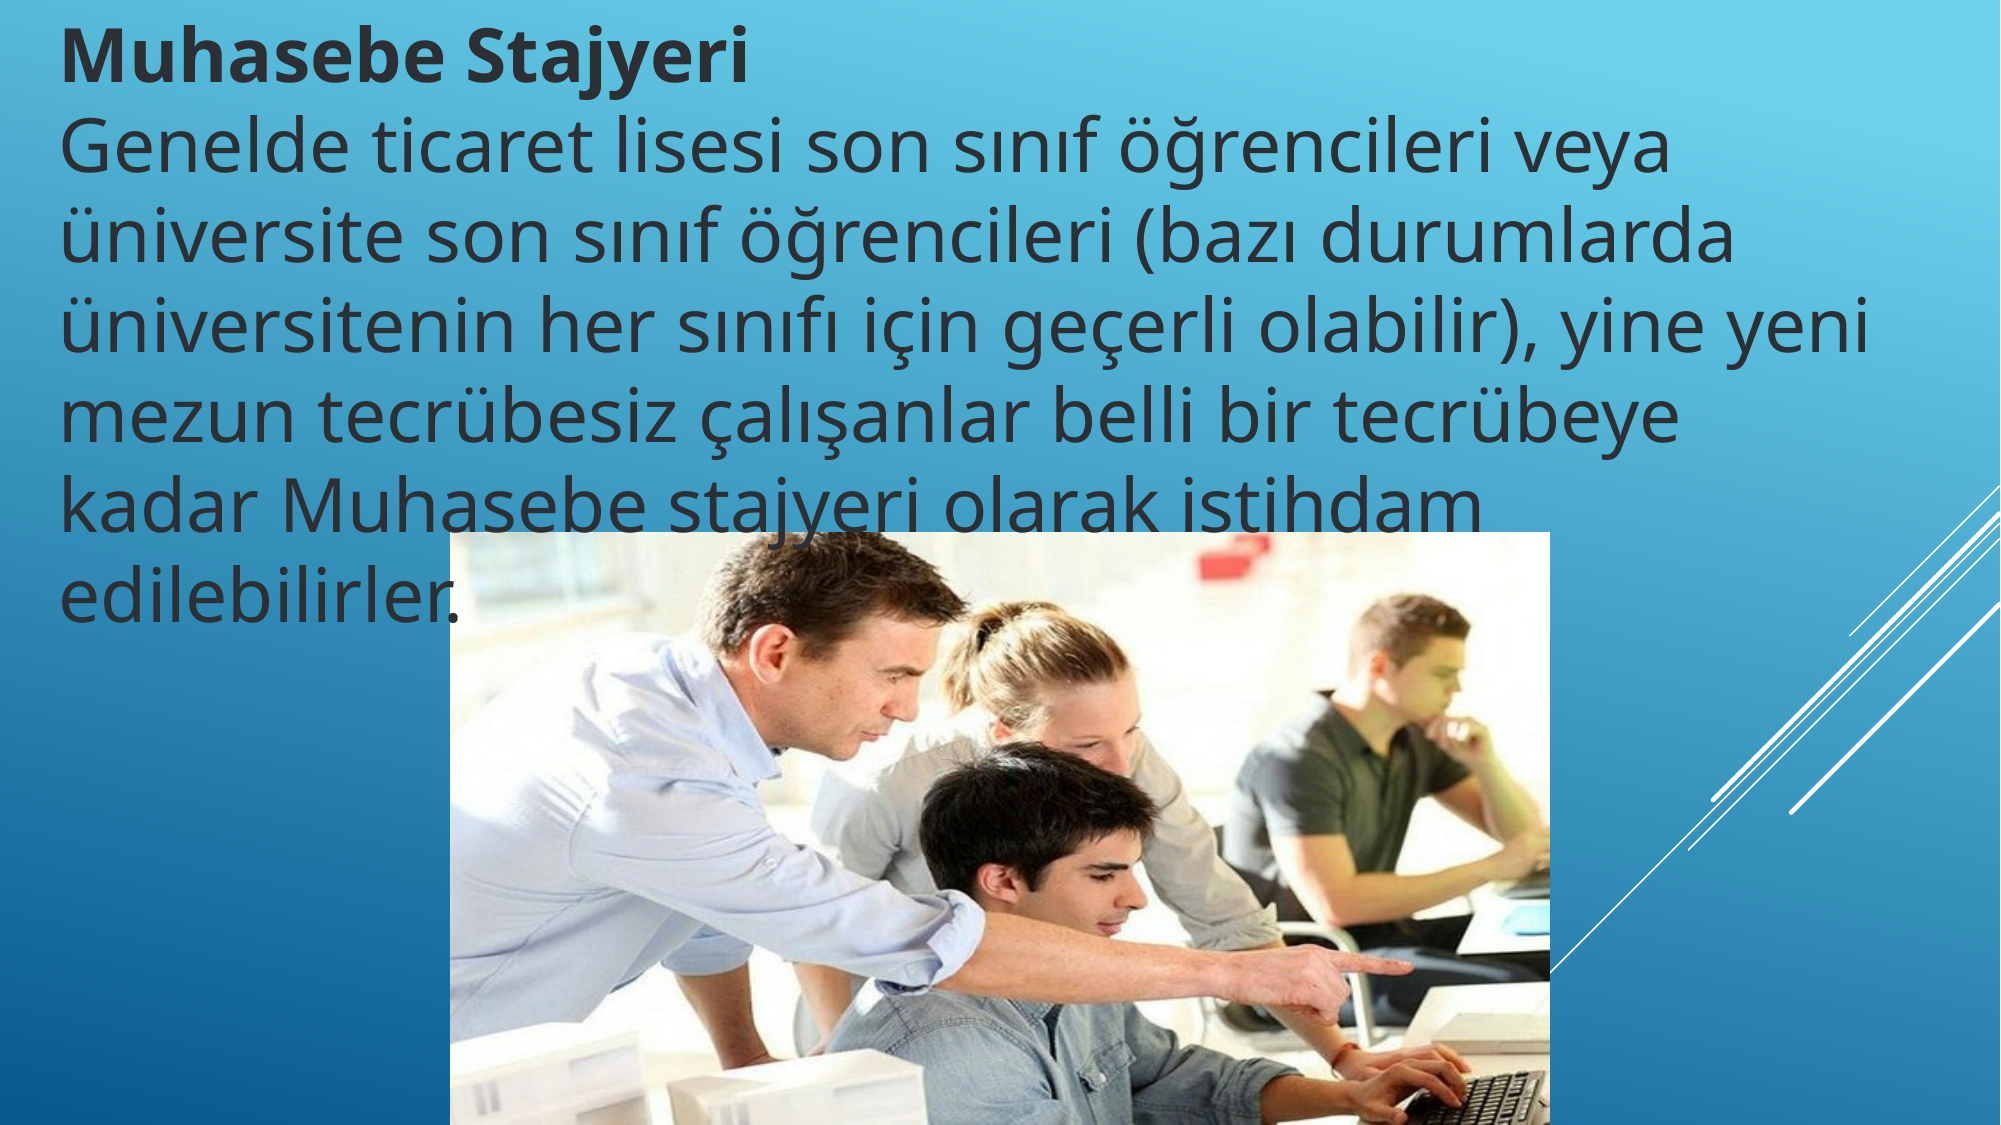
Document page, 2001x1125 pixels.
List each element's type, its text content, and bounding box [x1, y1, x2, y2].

text_box Muhasebe Stajyeri Genelde ticaret lisesi son sınıf öğrencileri veya üniversite son sınıf öğrencileri (bazı durumlarda üniversitenin her sınıfı için geçerli olabilir), yine yeni mezun tecrübesiz çalışanlar belli bir tecrübeye kadar Muhasebe stajyeri olarak istihdam edilebilirler. [43, 0, 1904, 645]
picture [449, 532, 1550, 1125]
